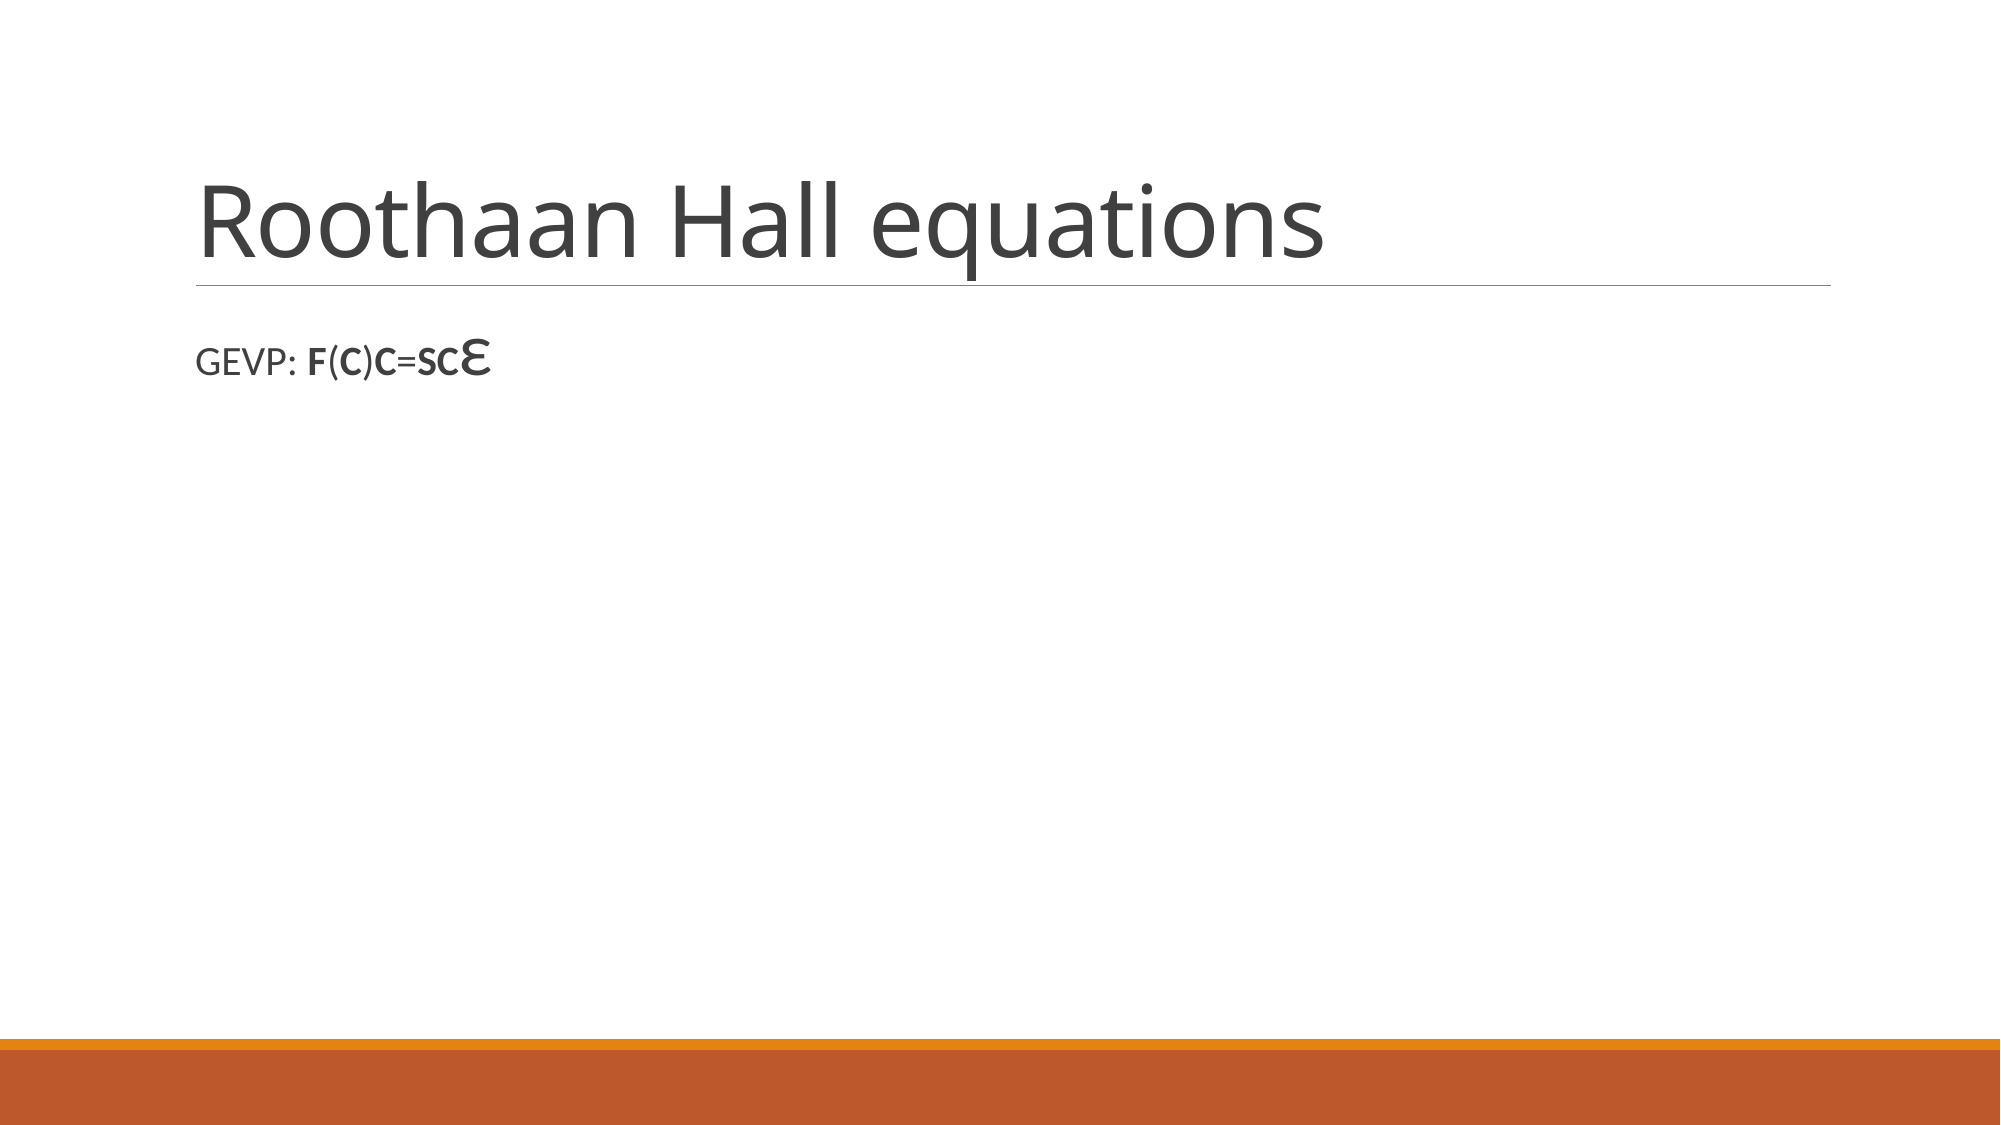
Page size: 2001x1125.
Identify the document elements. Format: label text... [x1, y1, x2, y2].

list GEVP: F(C)C=SCε [180, 302, 1830, 963]
title Roothaan Hall equations [180, 47, 1830, 285]
